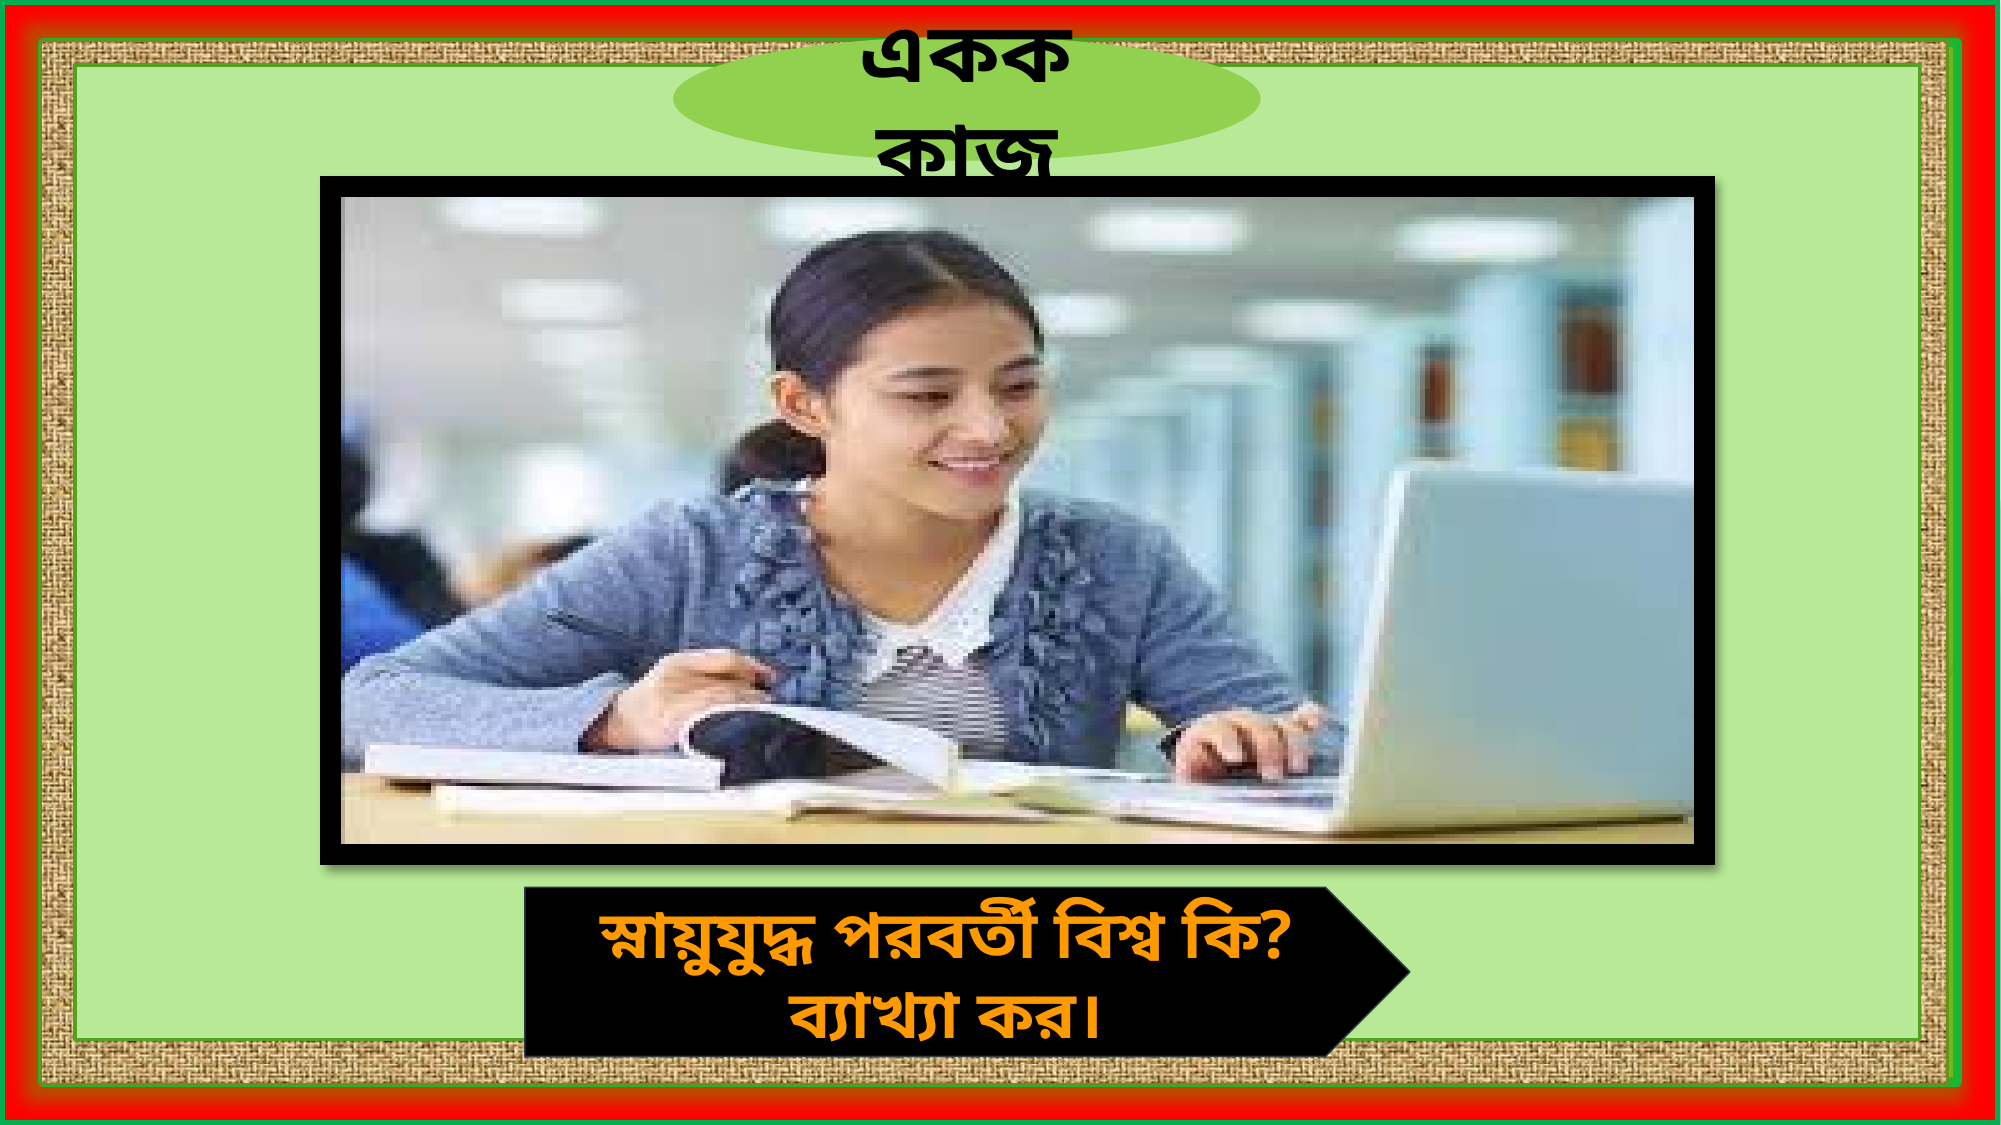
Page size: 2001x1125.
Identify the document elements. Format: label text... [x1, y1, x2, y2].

text_box স্নায়ুযুদ্ধ পরবর্তী বিশ্ব কি? ব্যাখ্যা কর। [524, 887, 1410, 1057]
text_box [73, 63, 1921, 1041]
text_box [39, 39, 1949, 1086]
picture [340, 196, 1695, 845]
text_box একক কাজ [671, 35, 1263, 163]
text_box [0, 0, 2000, 1125]
